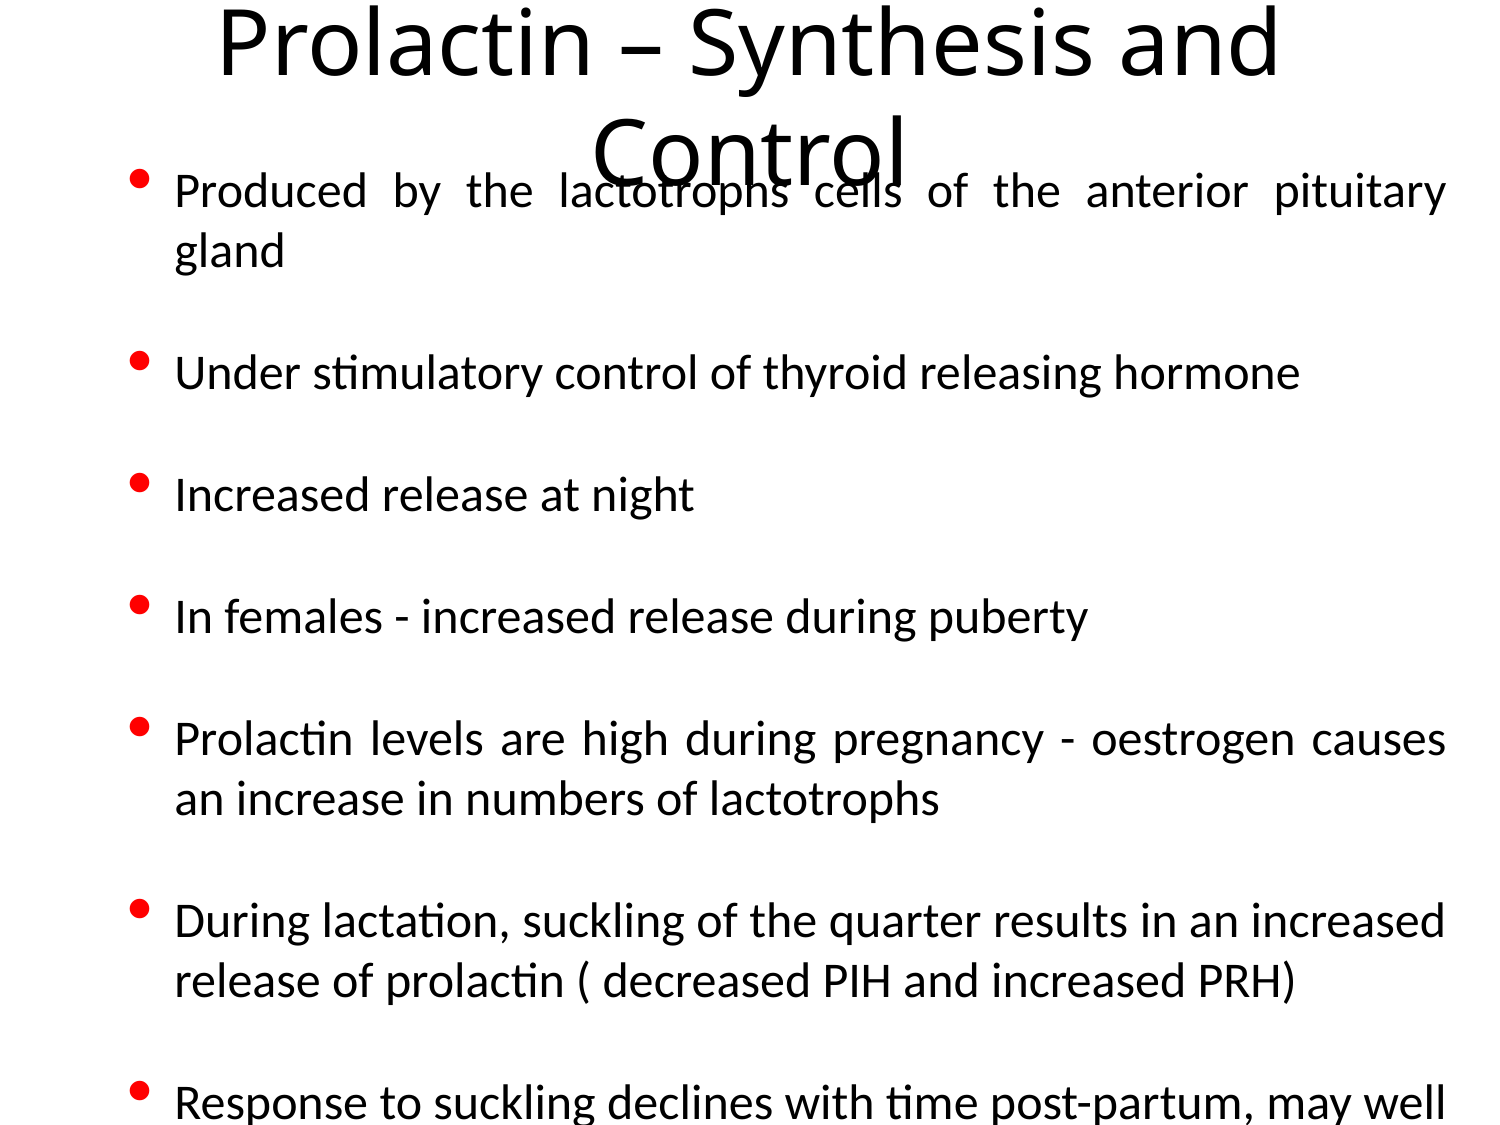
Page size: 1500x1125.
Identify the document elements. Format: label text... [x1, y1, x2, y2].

title Prolactin – Synthesis and Control [75, 0, 1425, 149]
list Produced by the lactotrophs cells of the anterior pituitary gland Under stimulatory control of thyroid releasing hormone Increased release at night In females - increased release during puberty Prolactin levels are high during pregnancy - oestrogen causes an increase in numbers of lactotrophs During lactation, suckling of the quarter results in an increased release of prolactin ( decreased PIH and increased PRH) Response to suckling declines with time post-partum, may well remain above normal for 18 months or more if suckling frequency is maintained at a high level basal levels [37, 149, 1463, 893]
